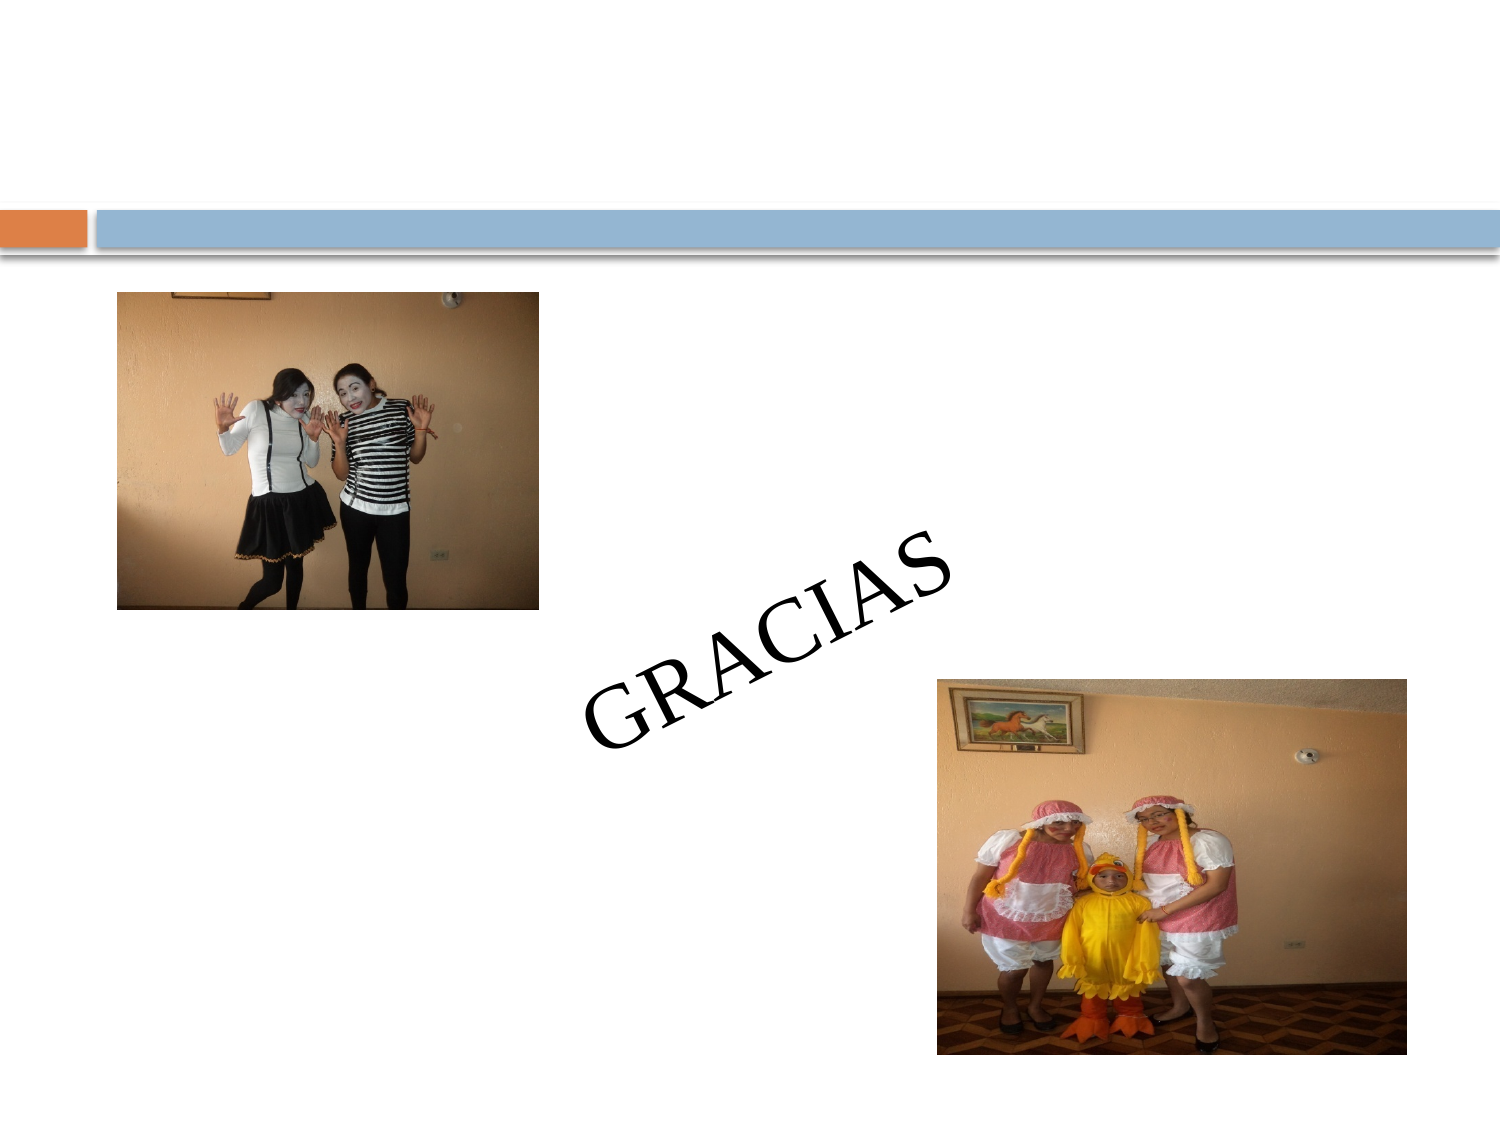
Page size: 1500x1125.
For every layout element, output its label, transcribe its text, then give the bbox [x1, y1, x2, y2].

title GRACIAS [140, 257, 1409, 1006]
picture [116, 292, 540, 610]
picture [937, 679, 1407, 1055]
